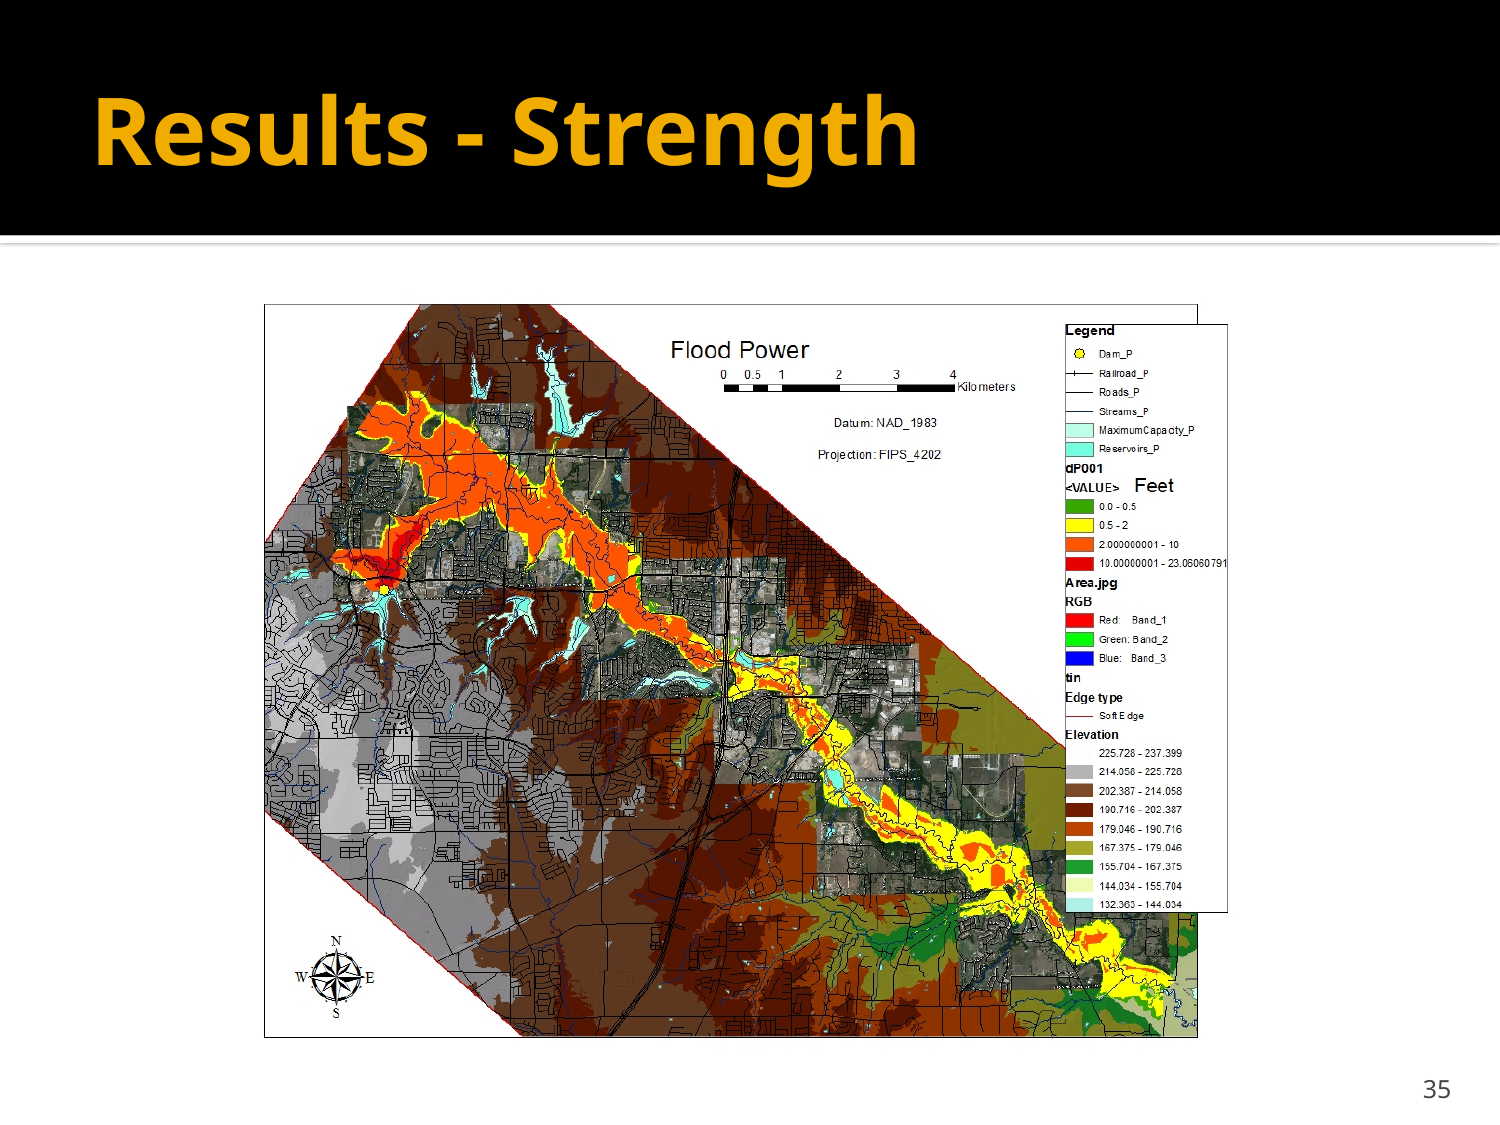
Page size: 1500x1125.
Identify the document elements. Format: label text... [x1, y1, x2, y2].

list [258, 291, 1241, 1050]
slide_number 35 [1345, 1062, 1467, 1108]
title Results - Strength [75, 25, 1425, 231]
